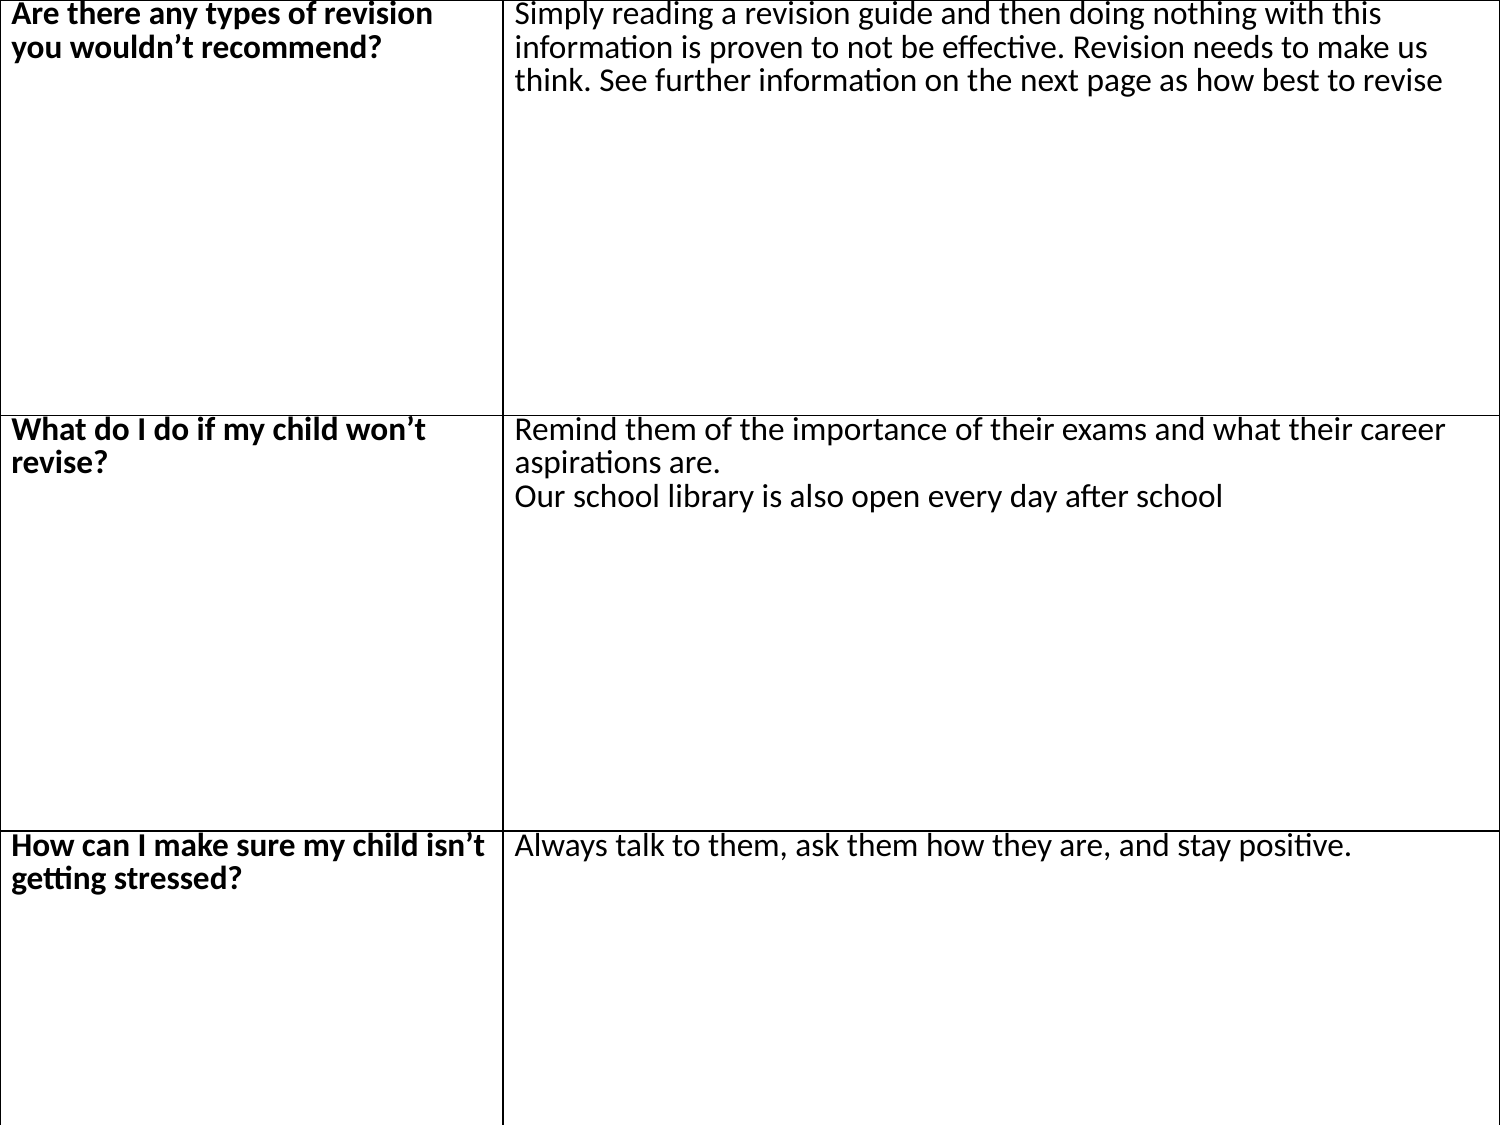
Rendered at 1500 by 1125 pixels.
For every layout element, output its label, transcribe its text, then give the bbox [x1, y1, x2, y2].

table_cell Always talk to them, ask them how they are, and stay positive. [504, 832, 1499, 1125]
table_cell Remind them of the importance of their exams and what their career aspirations are. Our school library is also open every day after school [504, 416, 1499, 830]
table_header Simply reading a revision guide and then doing nothing with this information is proven to not be effective. Revision needs to make us think. See further information on the next page as how best to revise [504, 1, 1499, 415]
table_cell What do I do if my child won’t revise? [1, 416, 502, 830]
table_header Are there any types of revision you wouldn’t recommend? [1, 1, 502, 415]
table_cell How can I make sure my child isn’t getting stressed? [1, 832, 502, 1125]
